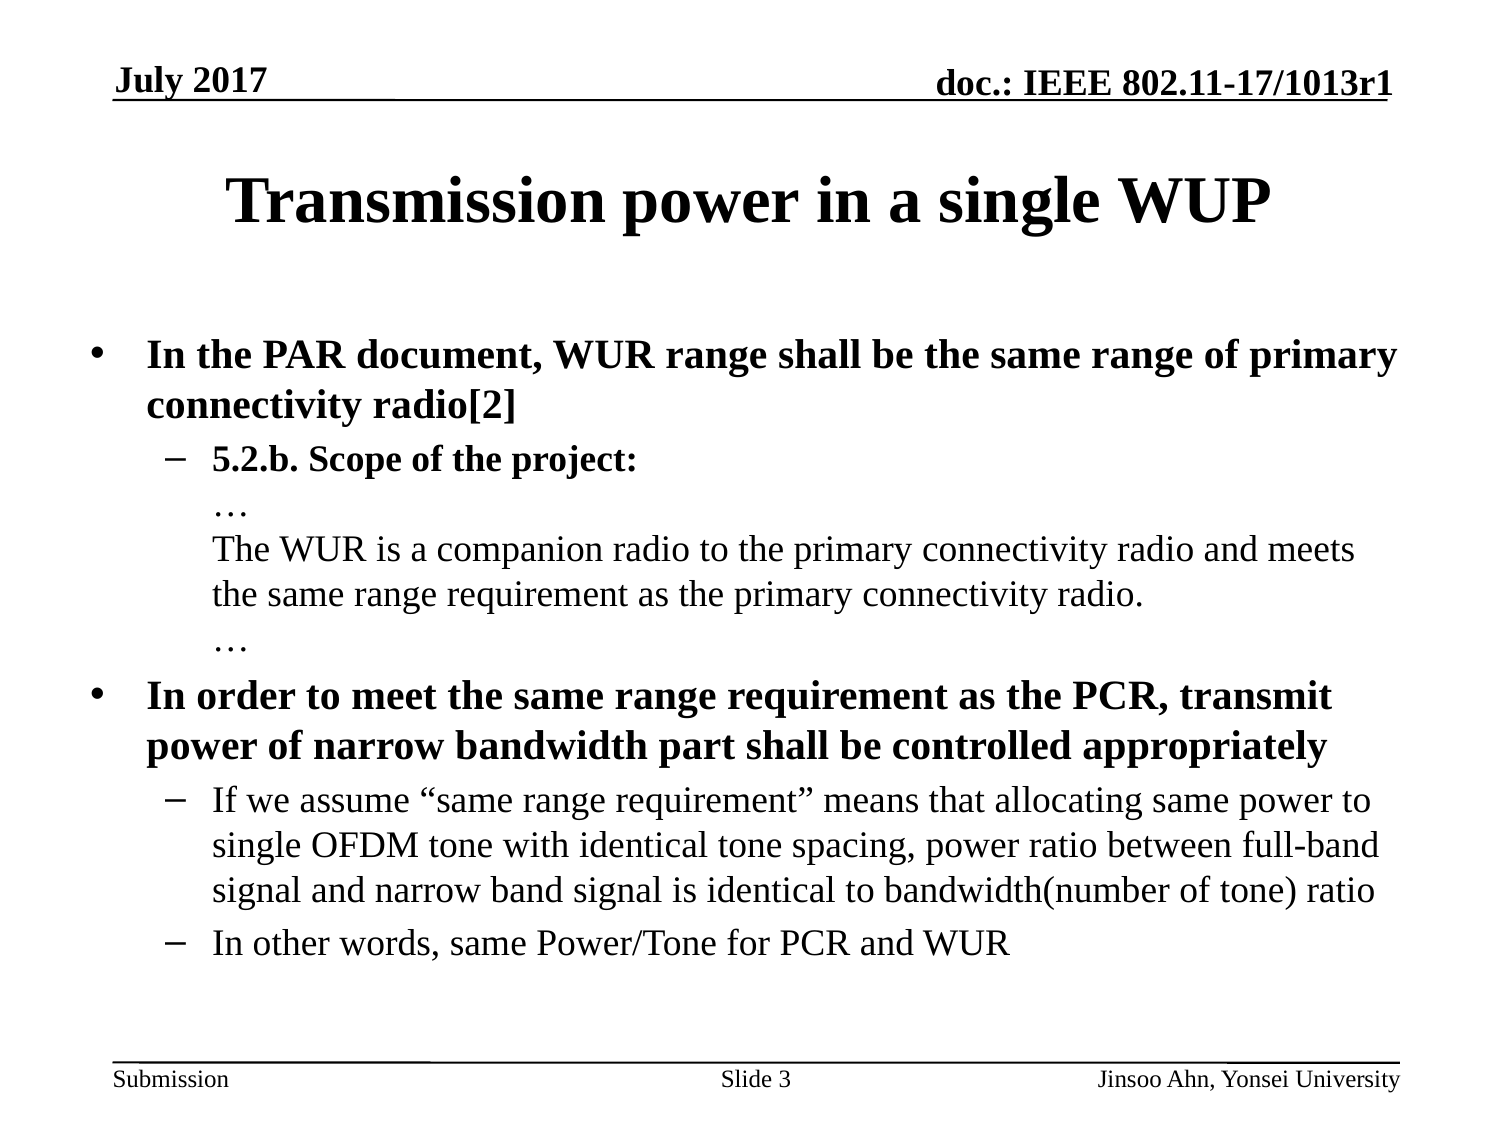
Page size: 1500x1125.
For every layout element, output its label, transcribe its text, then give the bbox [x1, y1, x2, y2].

list In the PAR document, WUR range shall be the same range of primary connectivity radio[2] 5.2.b. Scope of the project: … The WUR is a companion radio to the primary connectivity radio and meets the same range requirement as the primary connectivity radio. … In order to meet the same range requirement as the PCR, transmit power of narrow bandwidth part shall be controlled appropriately If we assume “same range requirement” means that allocating same power to single OFDM tone with identical tone spacing, power ratio between full-band signal and narrow band signal is identical to bandwidth(number of tone) ratio In other words, same Power/Tone for PCR and WUR [74, 318, 1426, 1062]
title Transmission power in a single WUP [74, 101, 1426, 290]
